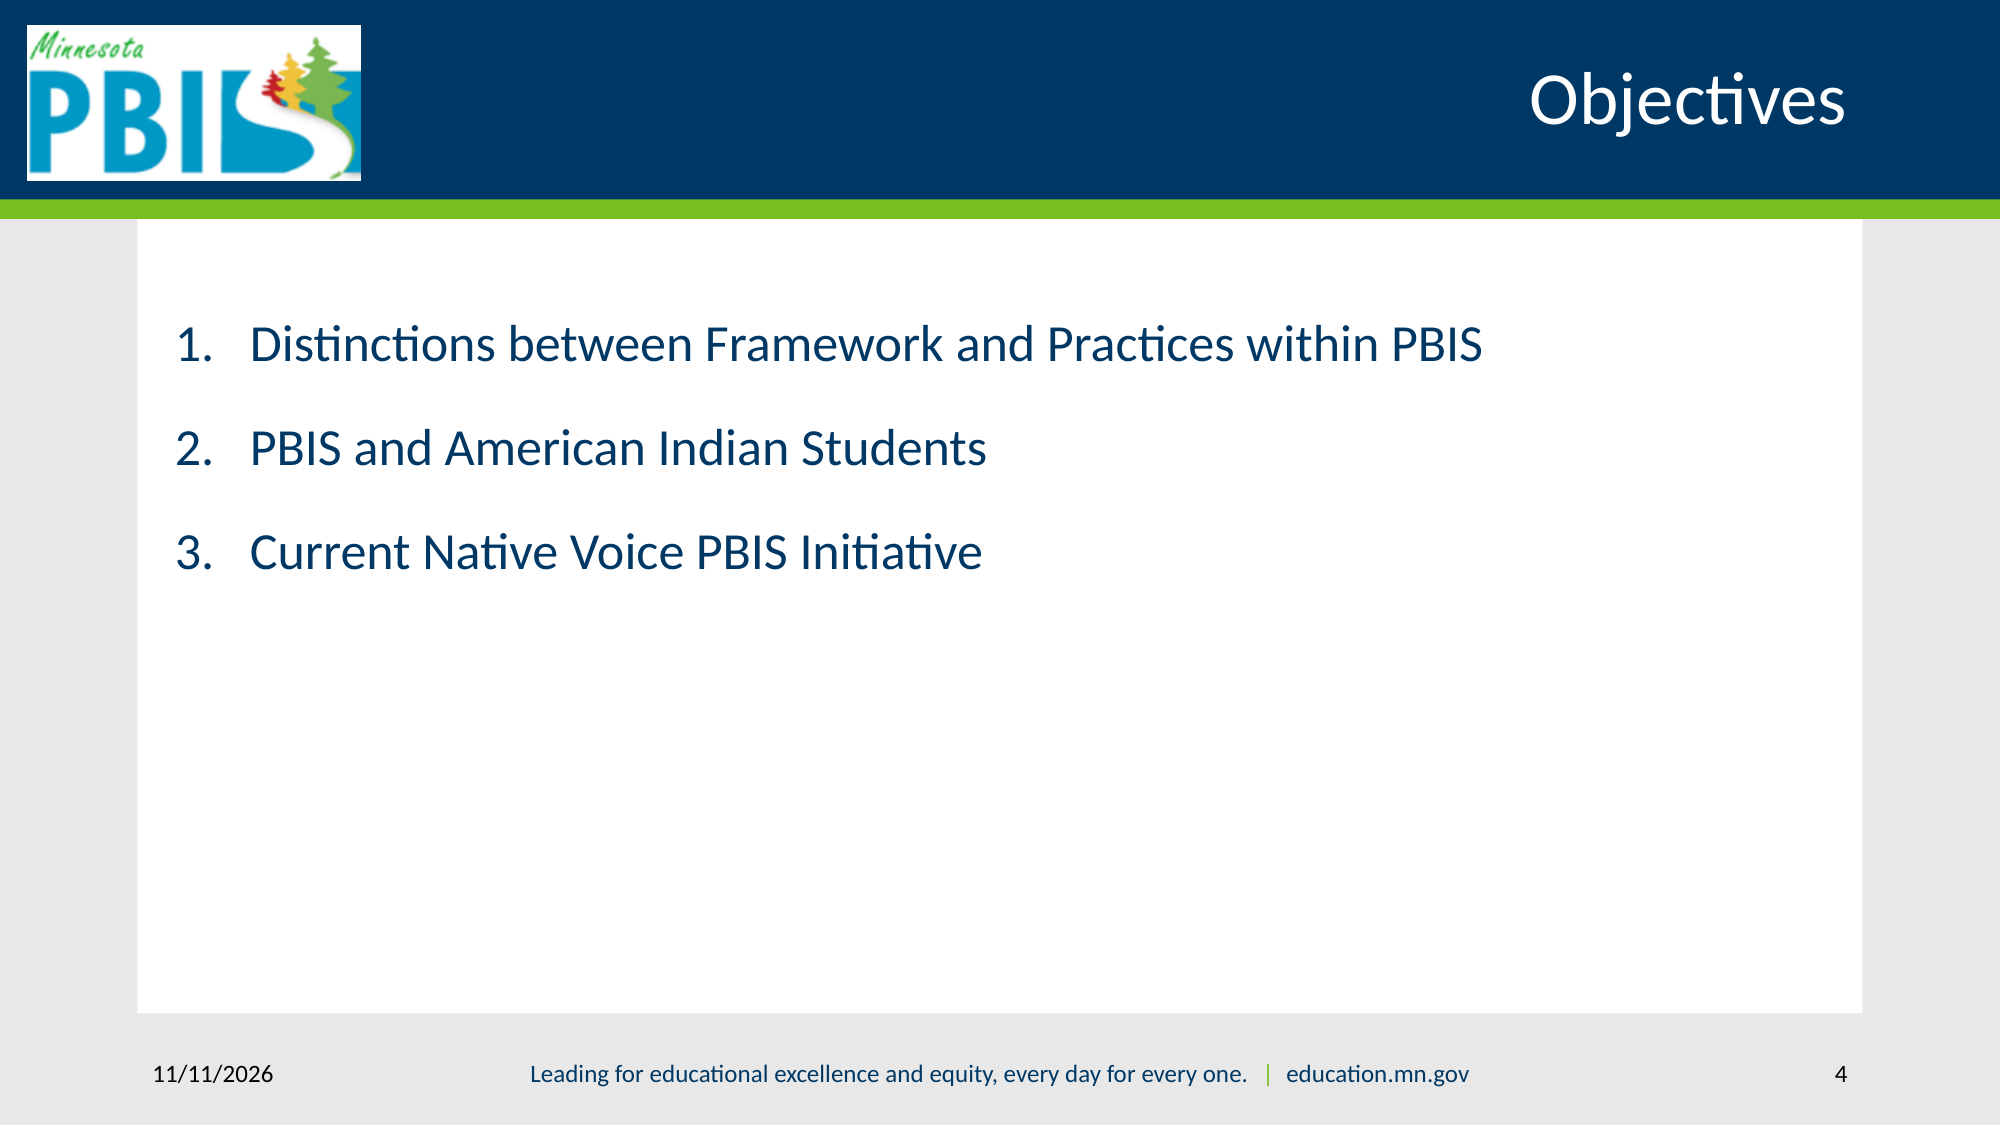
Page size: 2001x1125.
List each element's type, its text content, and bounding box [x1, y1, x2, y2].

footer Leading for educational excellence and equity, every day for every one. | education.mn.gov [473, 1042, 1527, 1103]
slide_number 4 [1622, 1042, 1863, 1103]
picture [27, 25, 361, 181]
title Objectives [387, 24, 1863, 175]
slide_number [137, 1042, 361, 1103]
list Distinctions between Framework and Practices within PBIS PBIS and American Indian Students Current Native Voice PBIS Initiative [137, 219, 1863, 1014]
